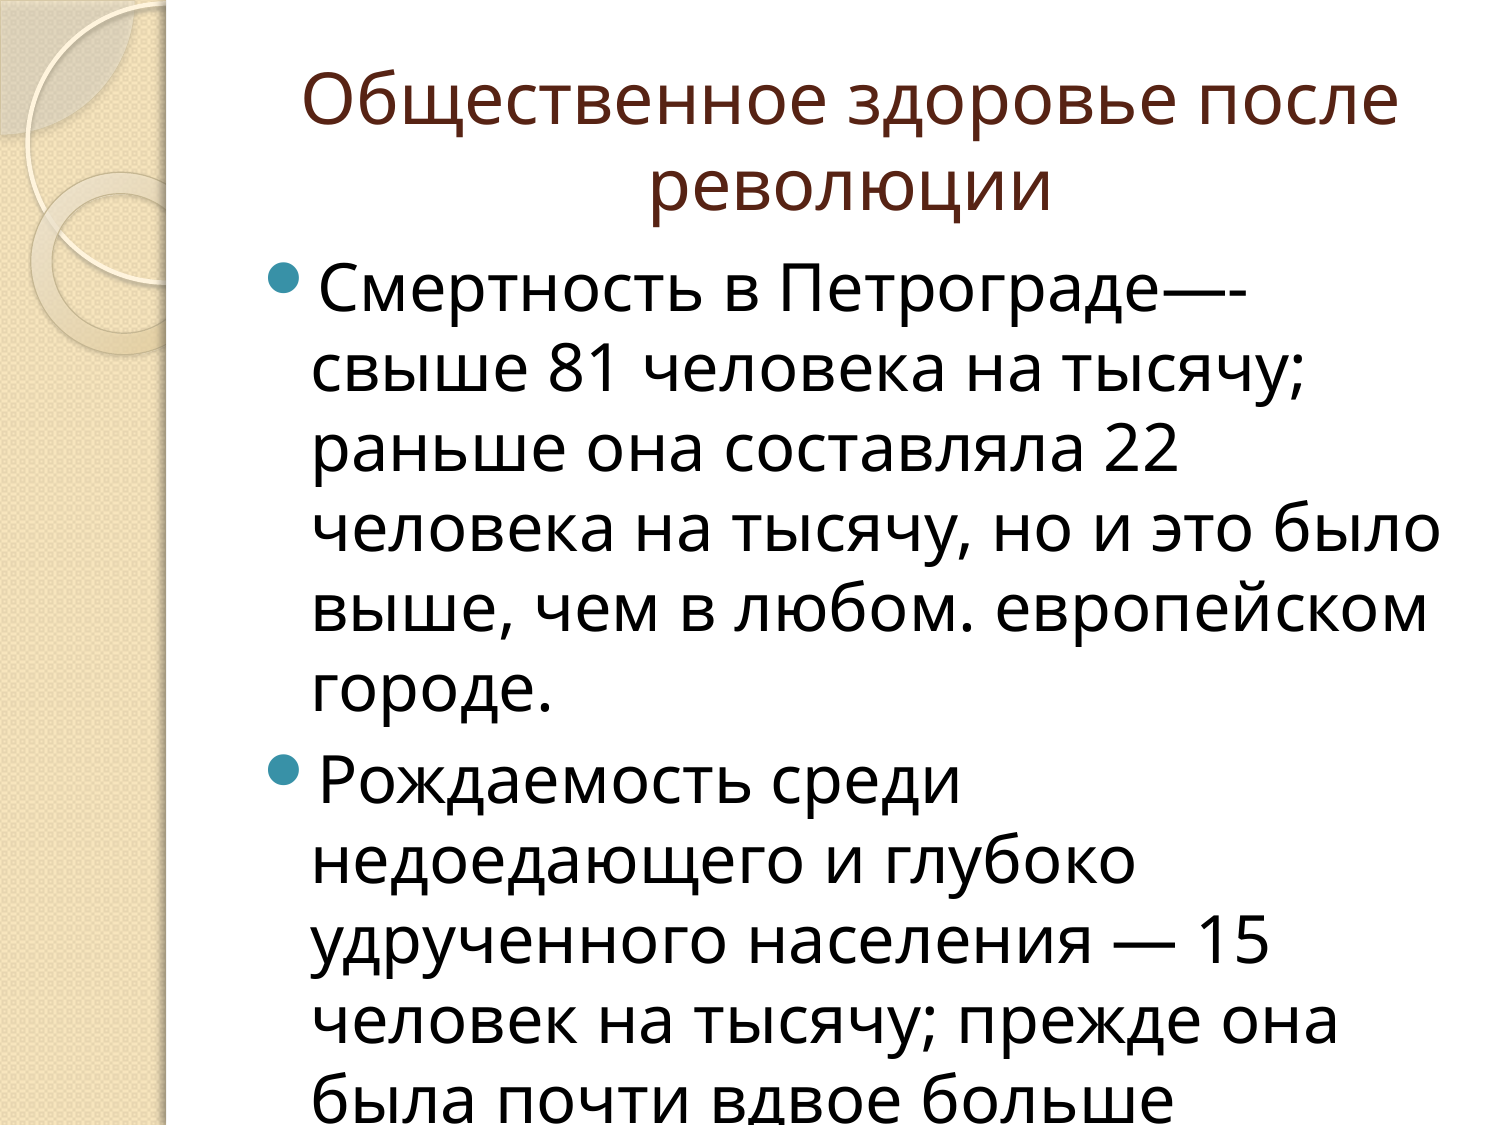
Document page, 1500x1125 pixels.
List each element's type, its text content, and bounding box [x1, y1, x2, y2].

title Общественное здоровье после революции [235, 45, 1466, 233]
list Смертность в Петрограде—-свыше 81 человека на тысячу; раньше она составляла 22 человека на тысячу, но и это было выше, чем в любом. европейском городе. Рождаемость среди недоедающего и глубоко удрученного населения — 15 человек на тысячу; прежде она была почти вдвое больше [235, 237, 1466, 1025]
